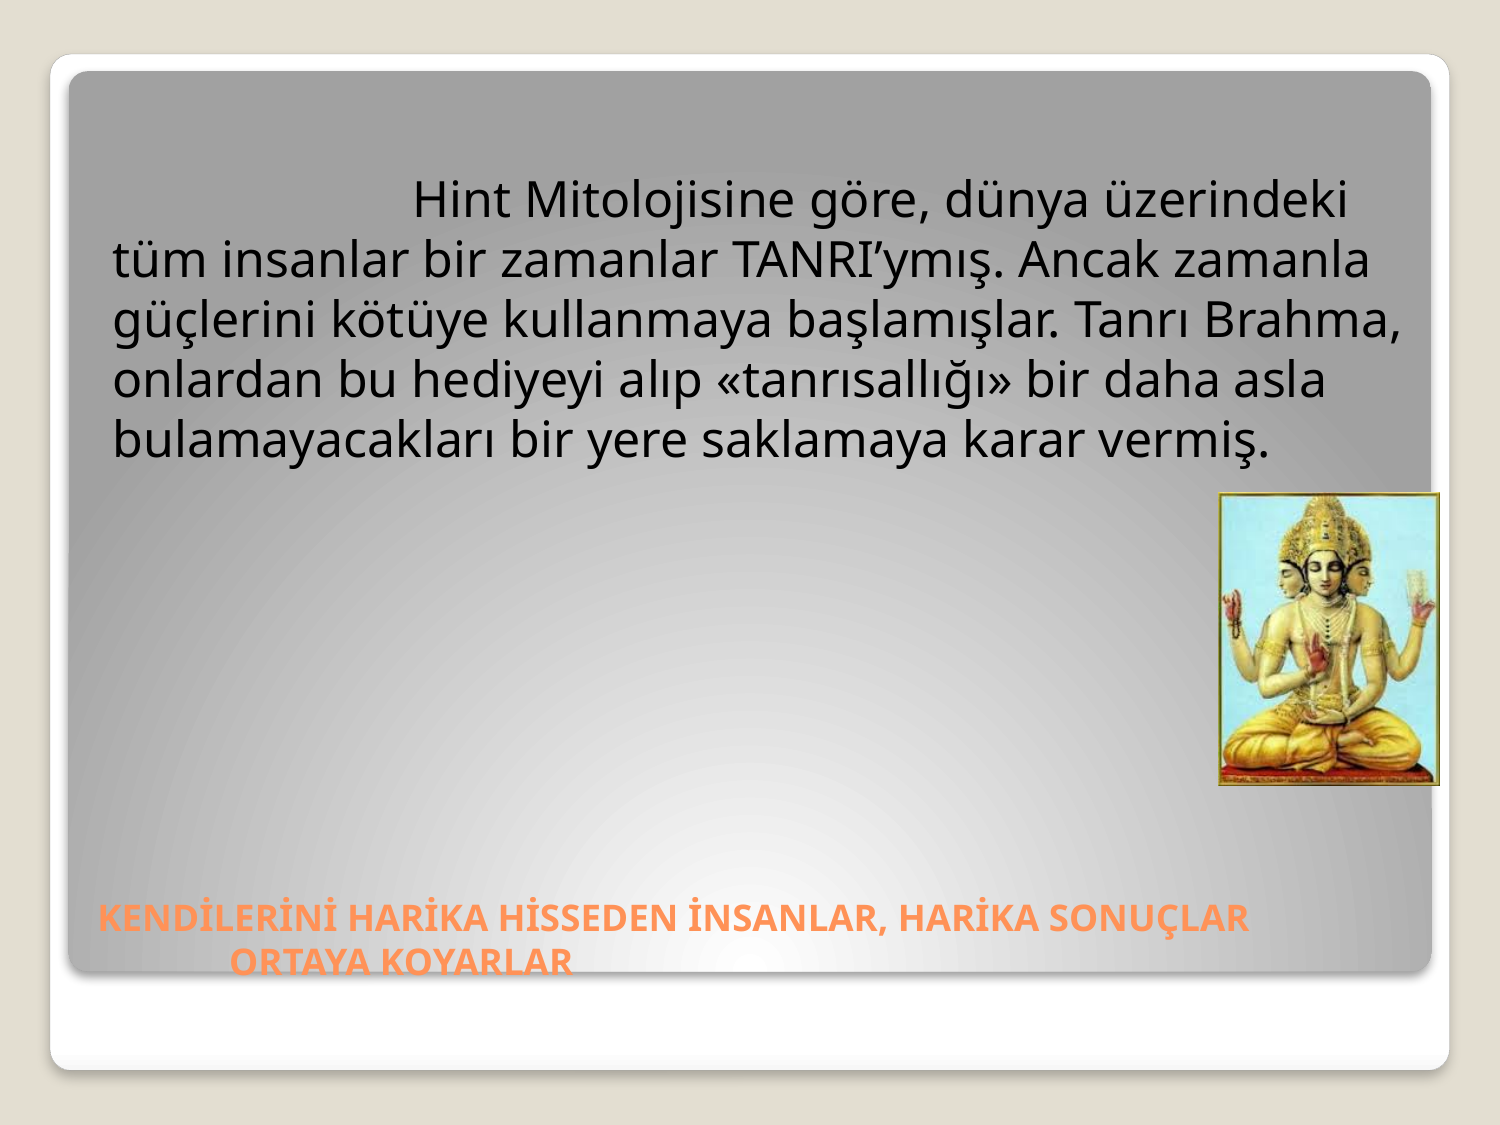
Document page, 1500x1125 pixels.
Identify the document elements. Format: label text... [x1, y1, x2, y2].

list Hint Mitolojisine göre, dünya üzerindeki tüm insanlar bir zamanlar TANRI’ymış. Ancak zamanla güçlerini kötüye kullanmaya başlamışlar. Tanrı Brahma, onlardan bu hediyeyi alıp «tanrısallığı» bir daha asla bulamayacakları bir yere saklamaya karar vermiş. [82, 86, 1425, 774]
picture [1218, 491, 1440, 786]
title KENDİLERİNİ HARİKA HİSSEDEN İNSANLAR, HARİKA SONUÇLAR ORTAYA KOYARLAR [82, 817, 1425, 990]
